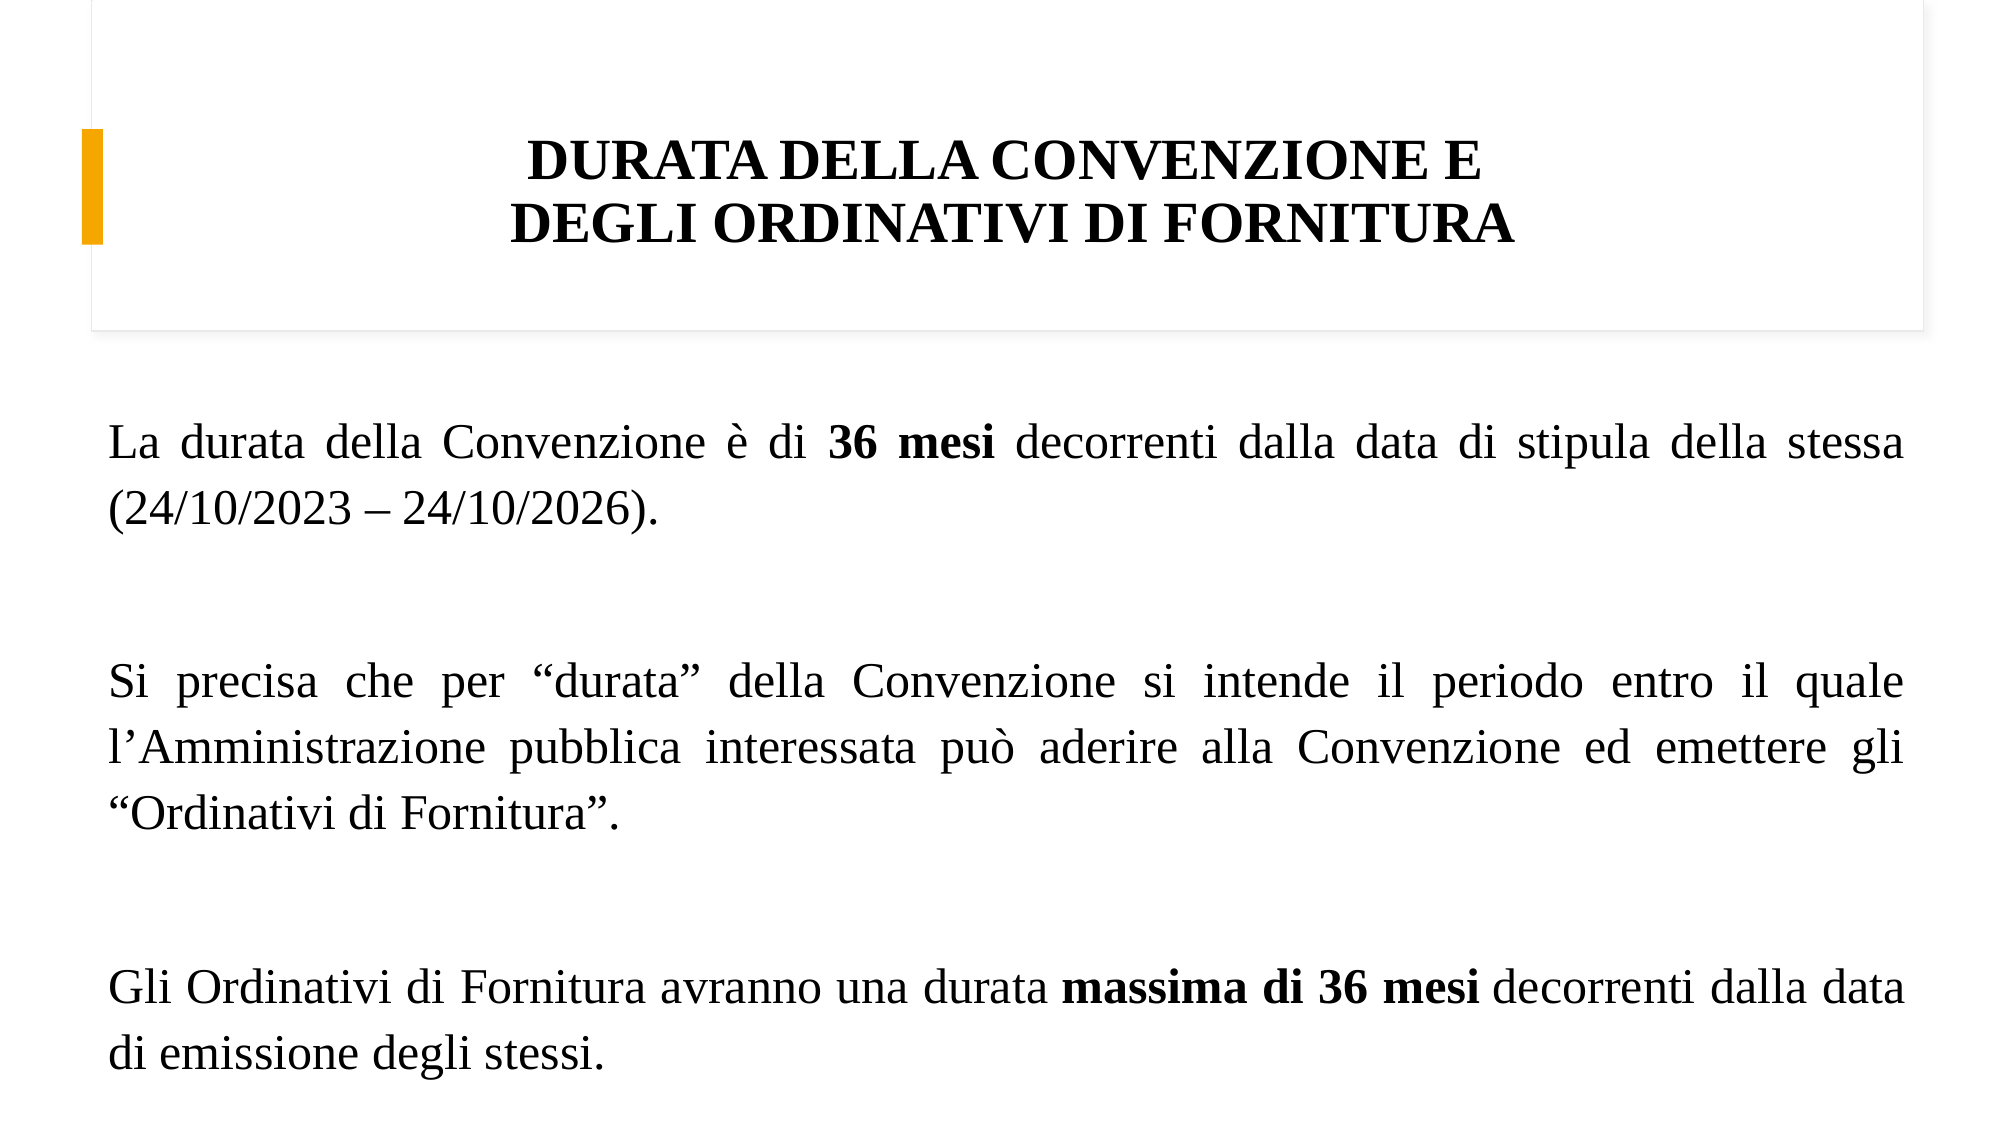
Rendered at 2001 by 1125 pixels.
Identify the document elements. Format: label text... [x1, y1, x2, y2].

list La durata della Convenzione è di 36 mesi decorrenti dalla data di stipula della stessa (24/10/2023 – 24/10/2026). Si precisa che per “durata” della Convenzione si intende il periodo entro il quale l’Amministrazione pubblica interessata può aderire alla Convenzione ed emettere gli “Ordinativi di Fornitura”. Gli Ordinativi di Fornitura avranno una durata massima di 36 mesi decorrenti dalla data di emissione degli stessi. [93, 394, 1921, 1079]
title DURATA DELLA CONVENZIONE E DEGLI ORDINATIVI DI FORNITURA [105, 73, 1921, 311]
